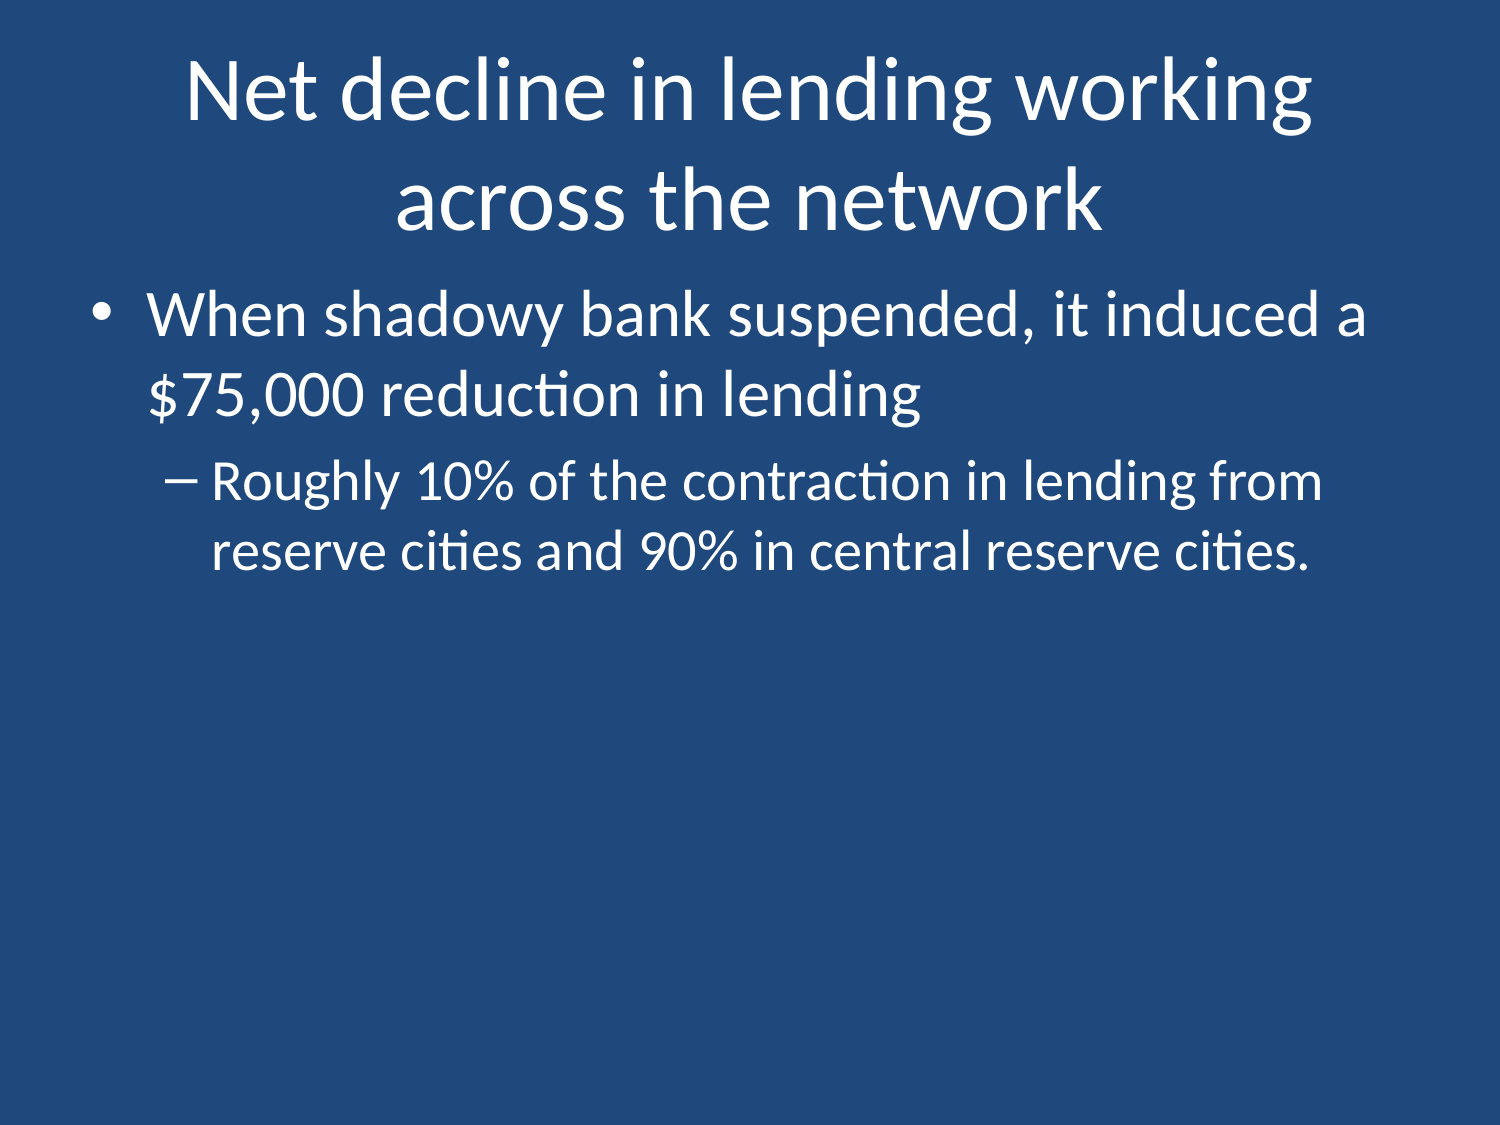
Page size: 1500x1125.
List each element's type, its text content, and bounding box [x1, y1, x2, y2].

list When shadowy bank suspended, it induced a $75,000 reduction in lending Roughly 10% of the contraction in lending from reserve cities and 90% in central reserve cities. [74, 262, 1426, 1006]
title Net decline in lending working across the network [74, 44, 1426, 233]
